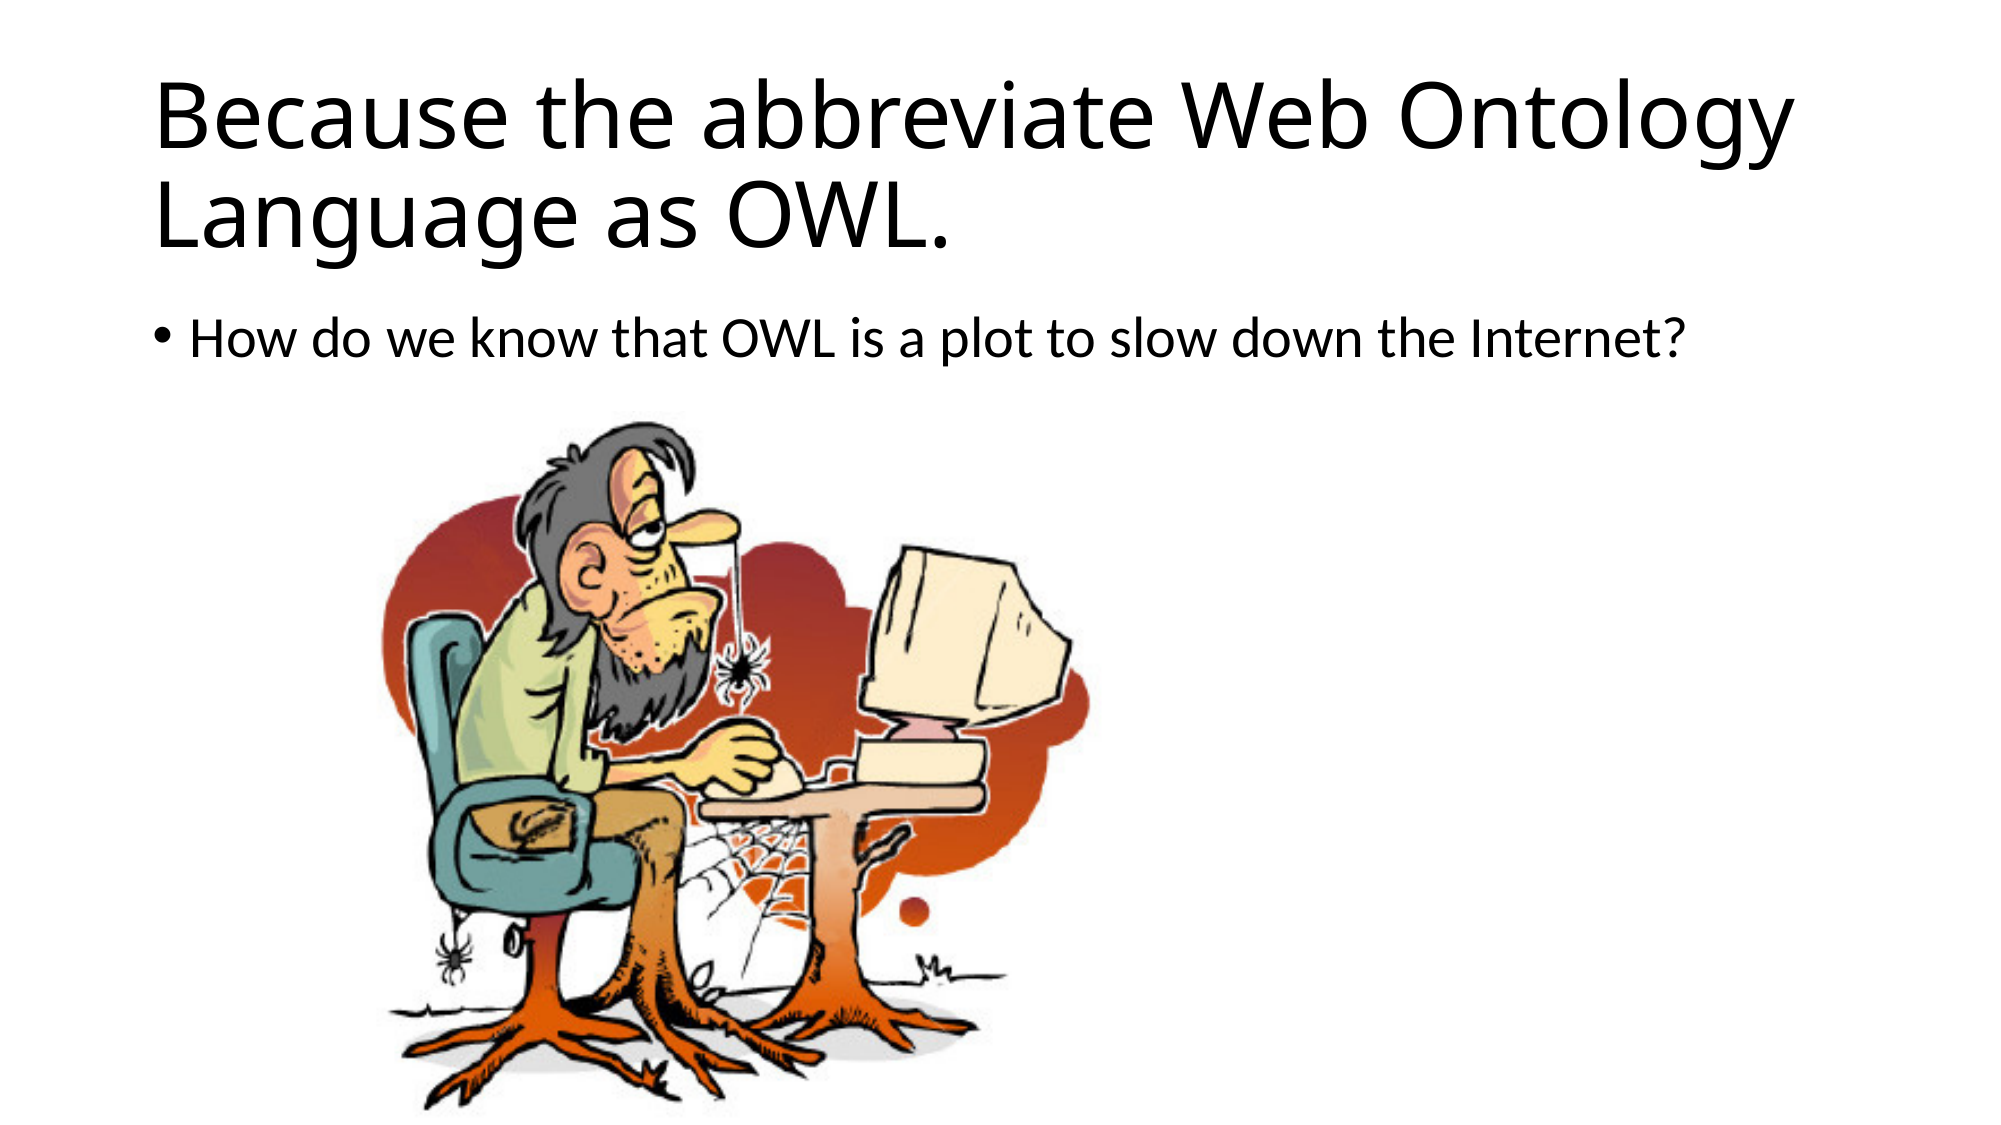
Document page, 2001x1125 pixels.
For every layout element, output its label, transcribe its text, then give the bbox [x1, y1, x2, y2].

list How do we know that OWL is a plot to slow down the Internet? [137, 299, 1863, 1014]
title Because the abbreviate Web Ontology Language as OWL. [137, 59, 1863, 278]
picture [305, 410, 1165, 1122]
